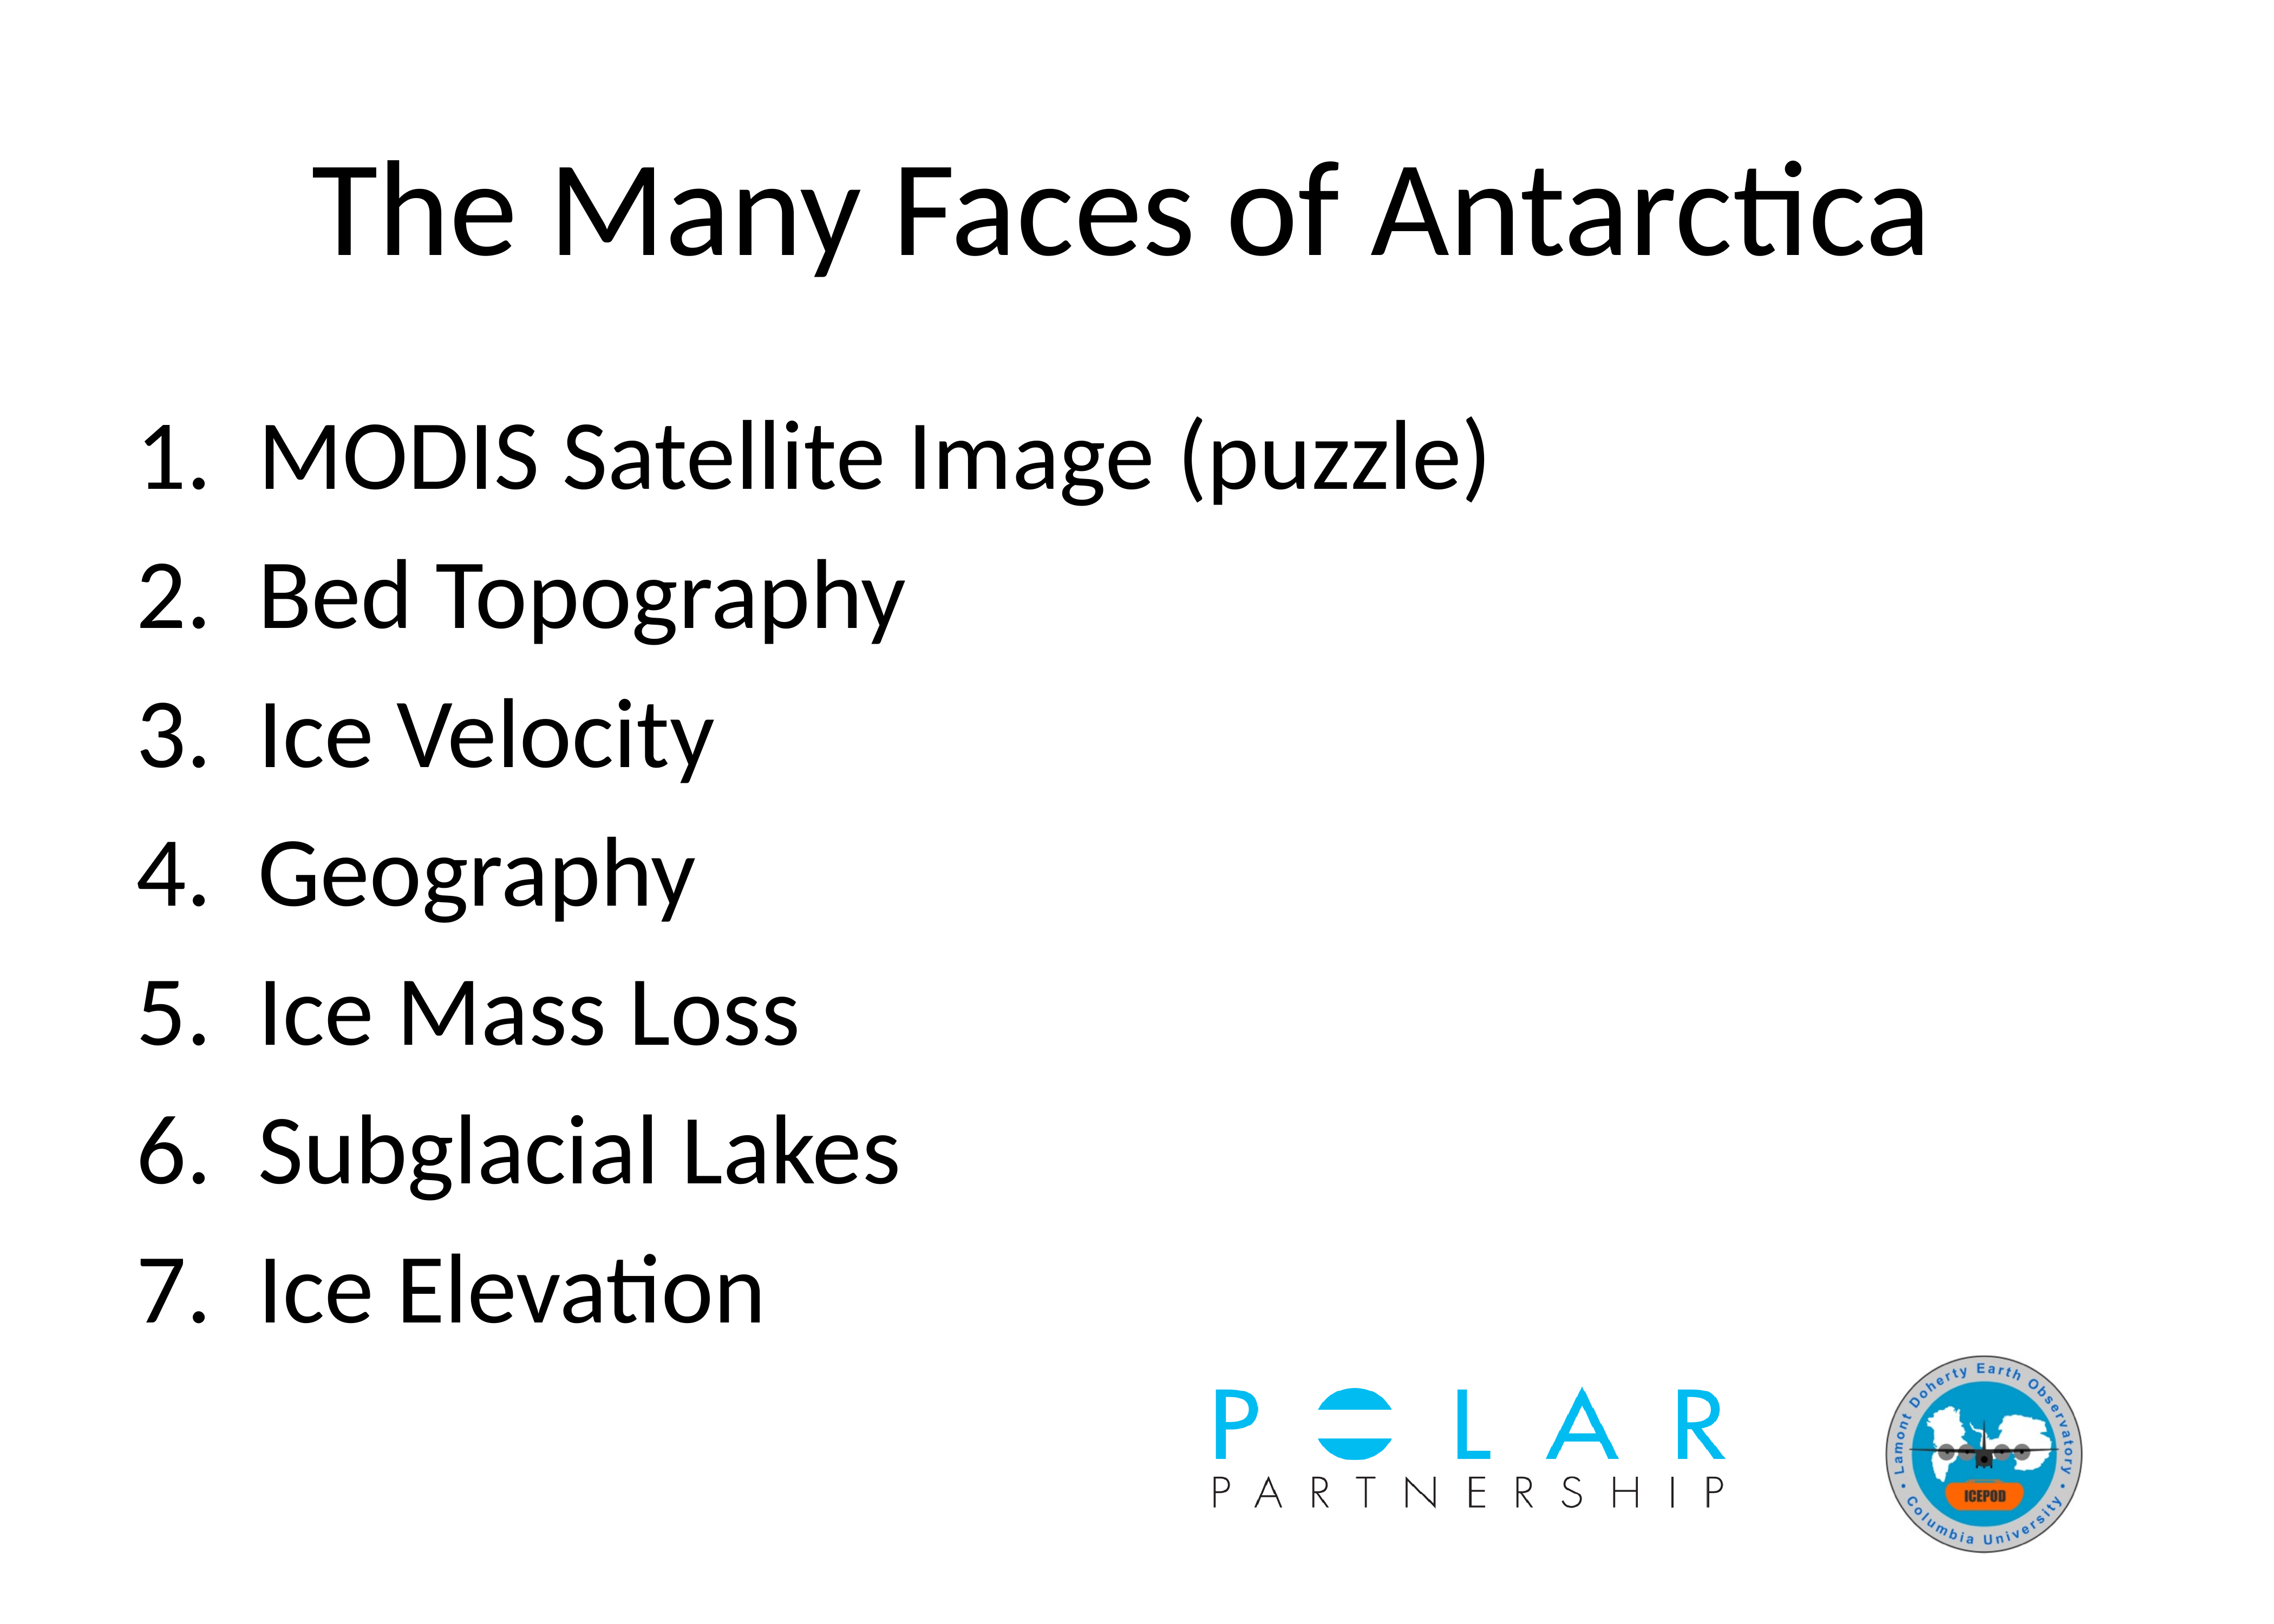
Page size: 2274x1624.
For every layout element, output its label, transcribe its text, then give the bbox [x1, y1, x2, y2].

picture [1160, 1355, 1772, 1554]
title The Many Faces of Antarctica [114, 65, 2160, 336]
list MODIS Satellite Image (puzzle) Bed Topography Ice Velocity Geography Ice Mass Loss Subglacial Lakes Ice Elevation [114, 378, 2160, 1451]
picture [1885, 1355, 2083, 1554]
